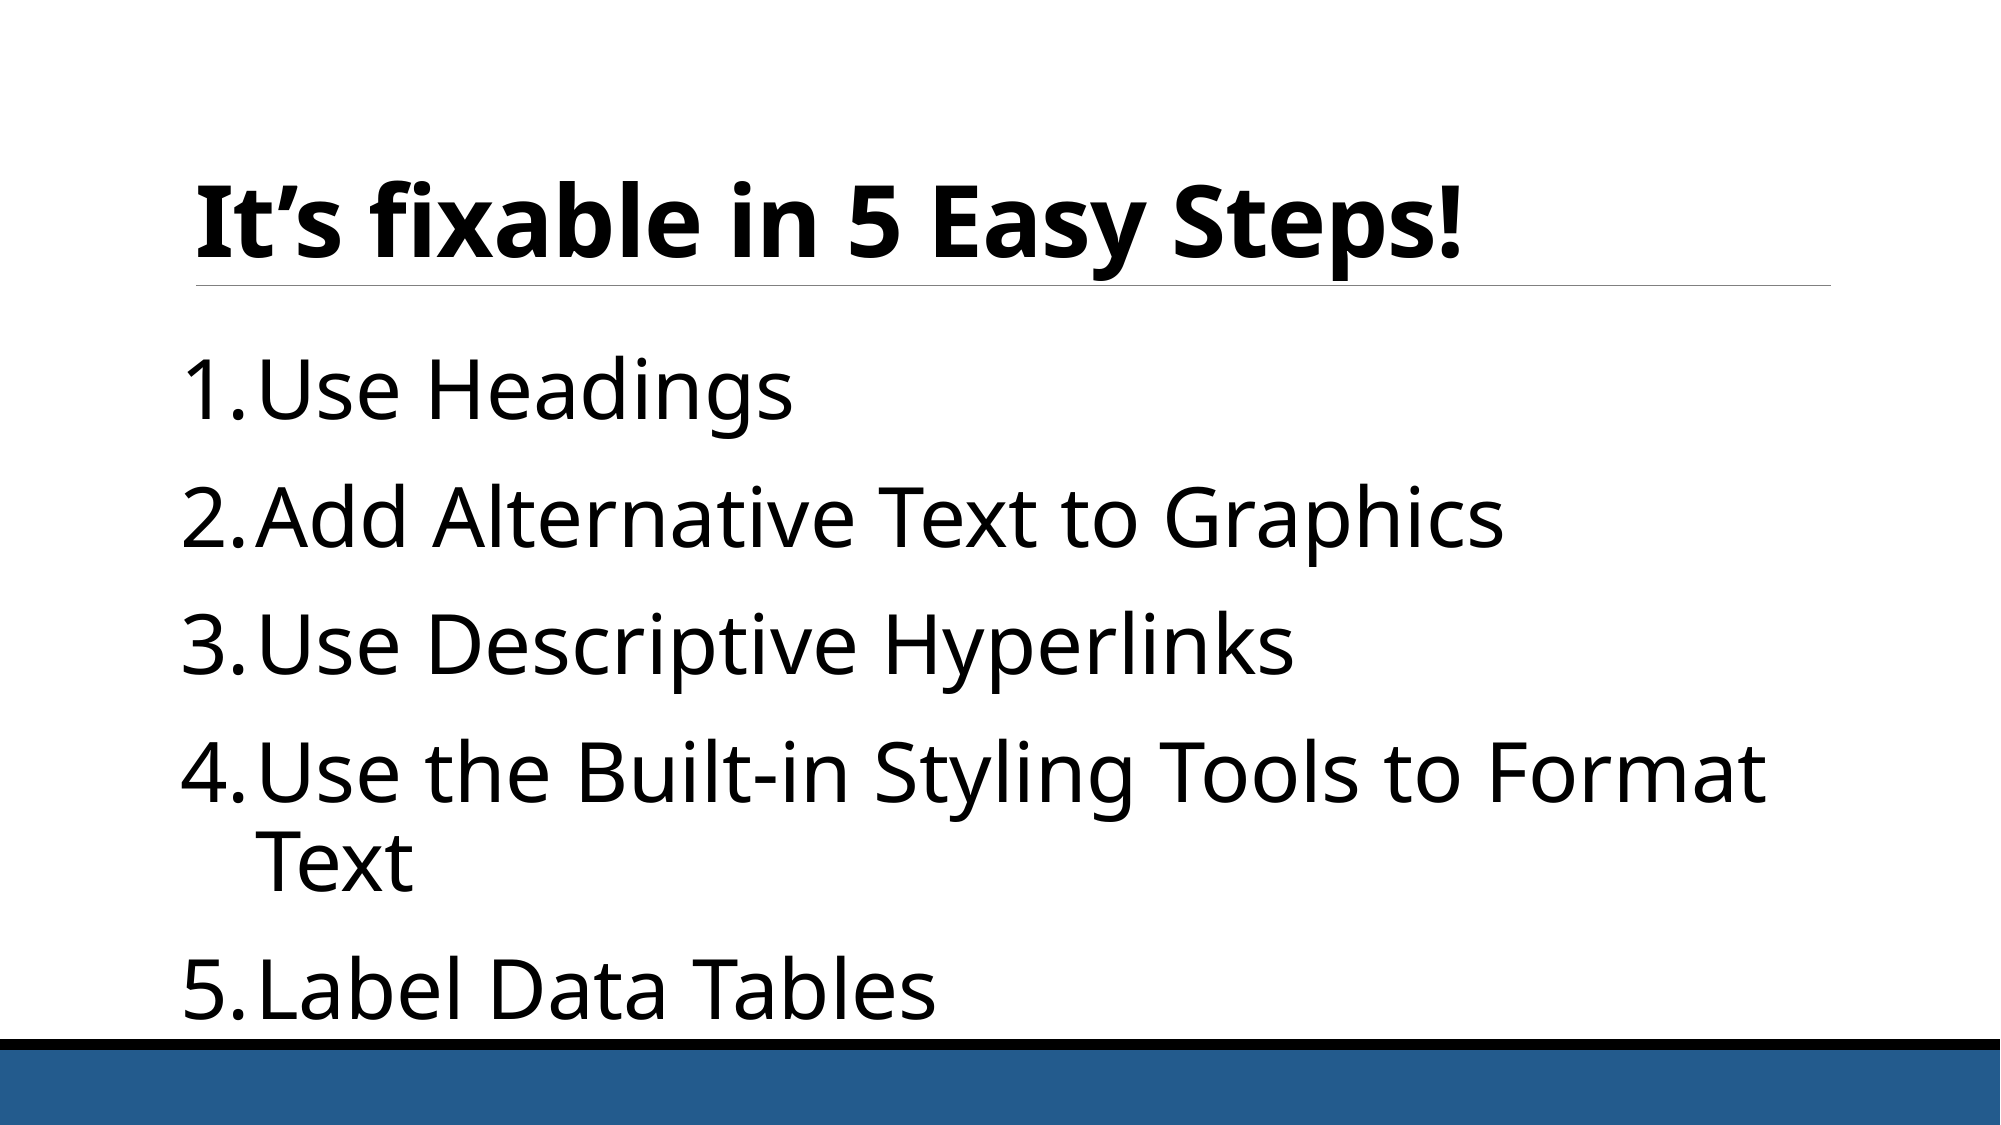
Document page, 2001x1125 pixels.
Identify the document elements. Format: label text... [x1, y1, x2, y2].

list Use Headings Add Alternative Text to Graphics Use Descriptive Hyperlinks Use the Built-in Styling Tools to Format Text Label Data Tables [180, 302, 1830, 963]
title It’s fixable in 5 Easy Steps! [180, 47, 1830, 285]
